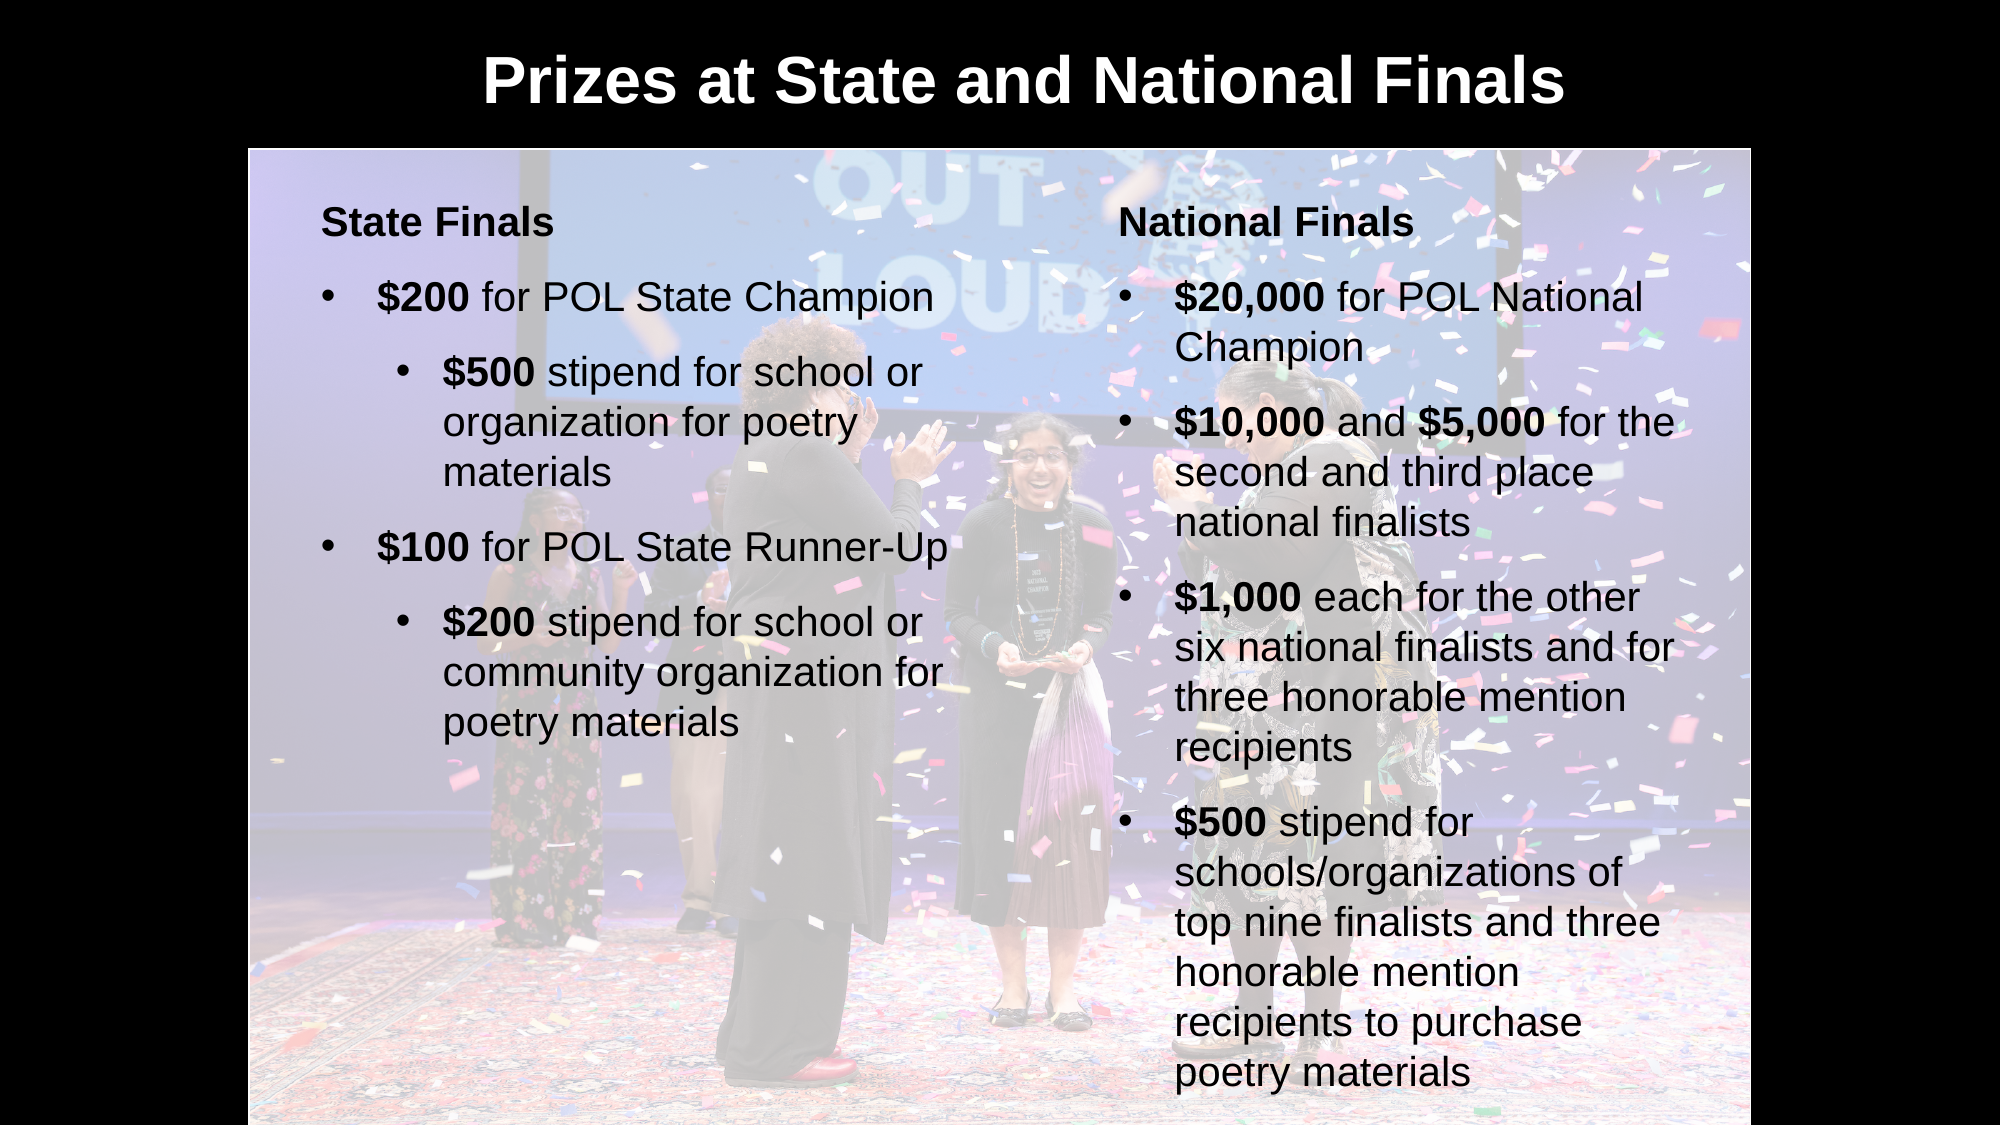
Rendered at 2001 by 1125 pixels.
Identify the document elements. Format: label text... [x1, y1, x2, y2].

picture [249, 149, 1750, 1125]
text_box Prizes at State and National Finals [375, 29, 1675, 125]
